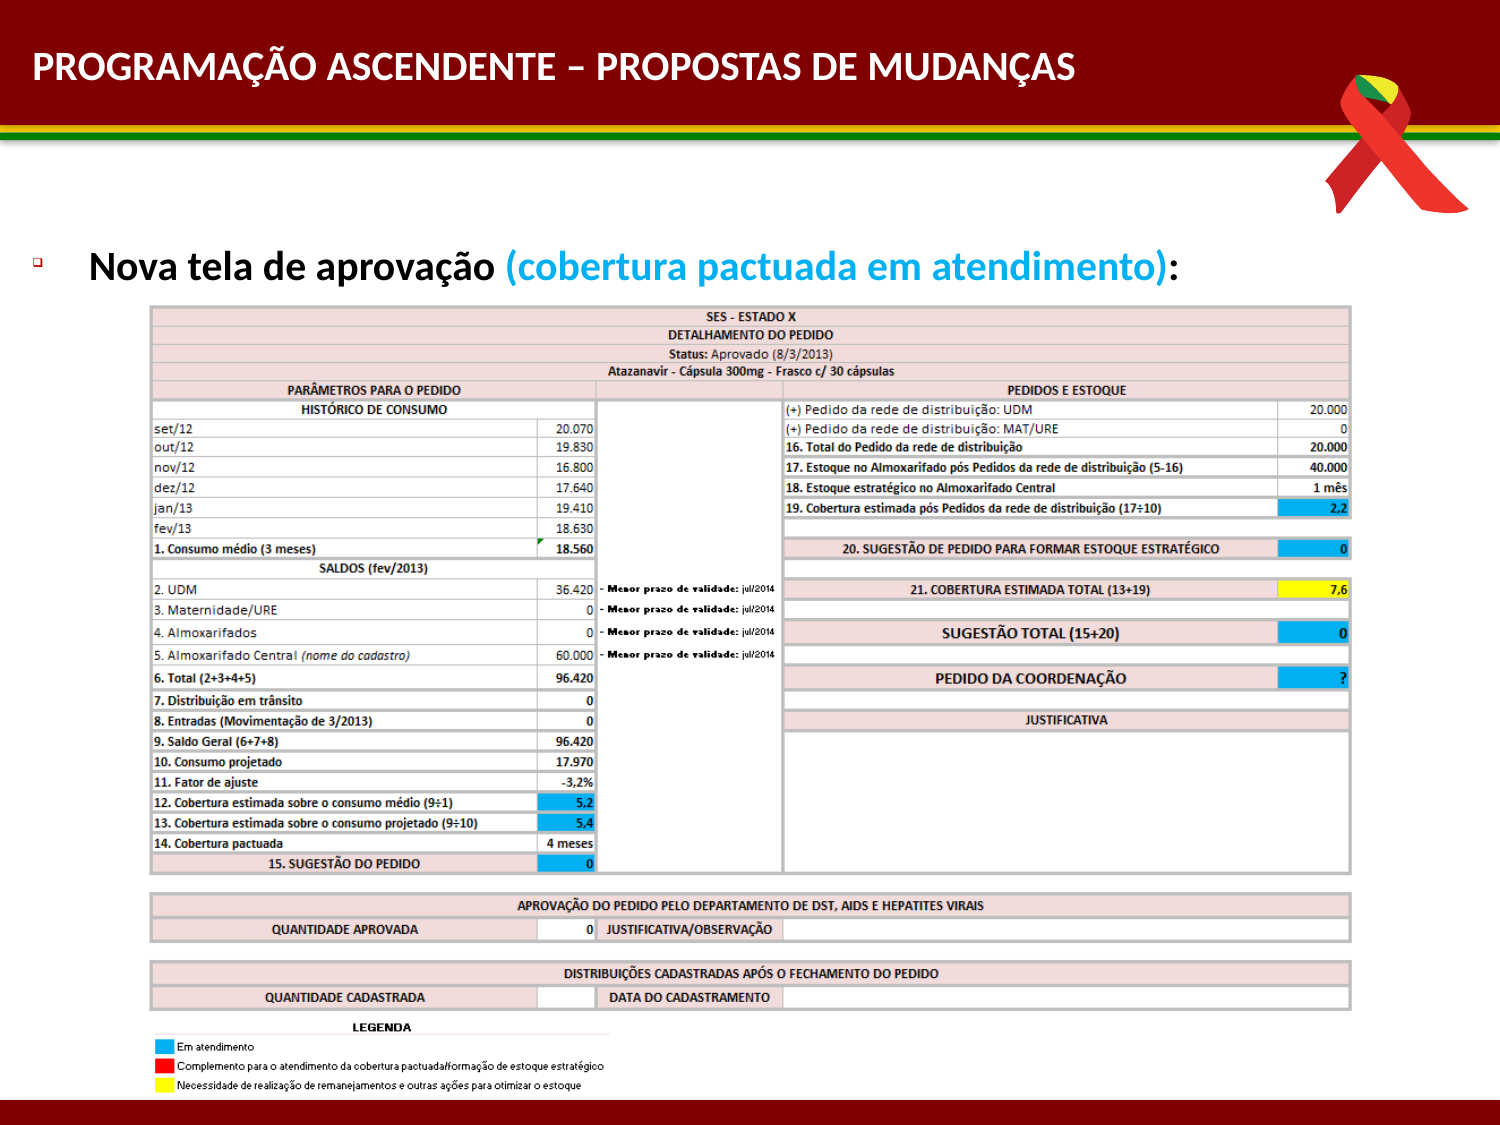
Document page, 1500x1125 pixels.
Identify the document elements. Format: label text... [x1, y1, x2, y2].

picture [145, 302, 1353, 1096]
text_box PROGRAMAÇÃO ASCENDENTE – PROPOSTAS DE MUDANÇAS [17, 30, 1329, 96]
text_box Nova tela de aprovação (cobertura pactuada em atendimento): [17, 231, 1483, 1013]
